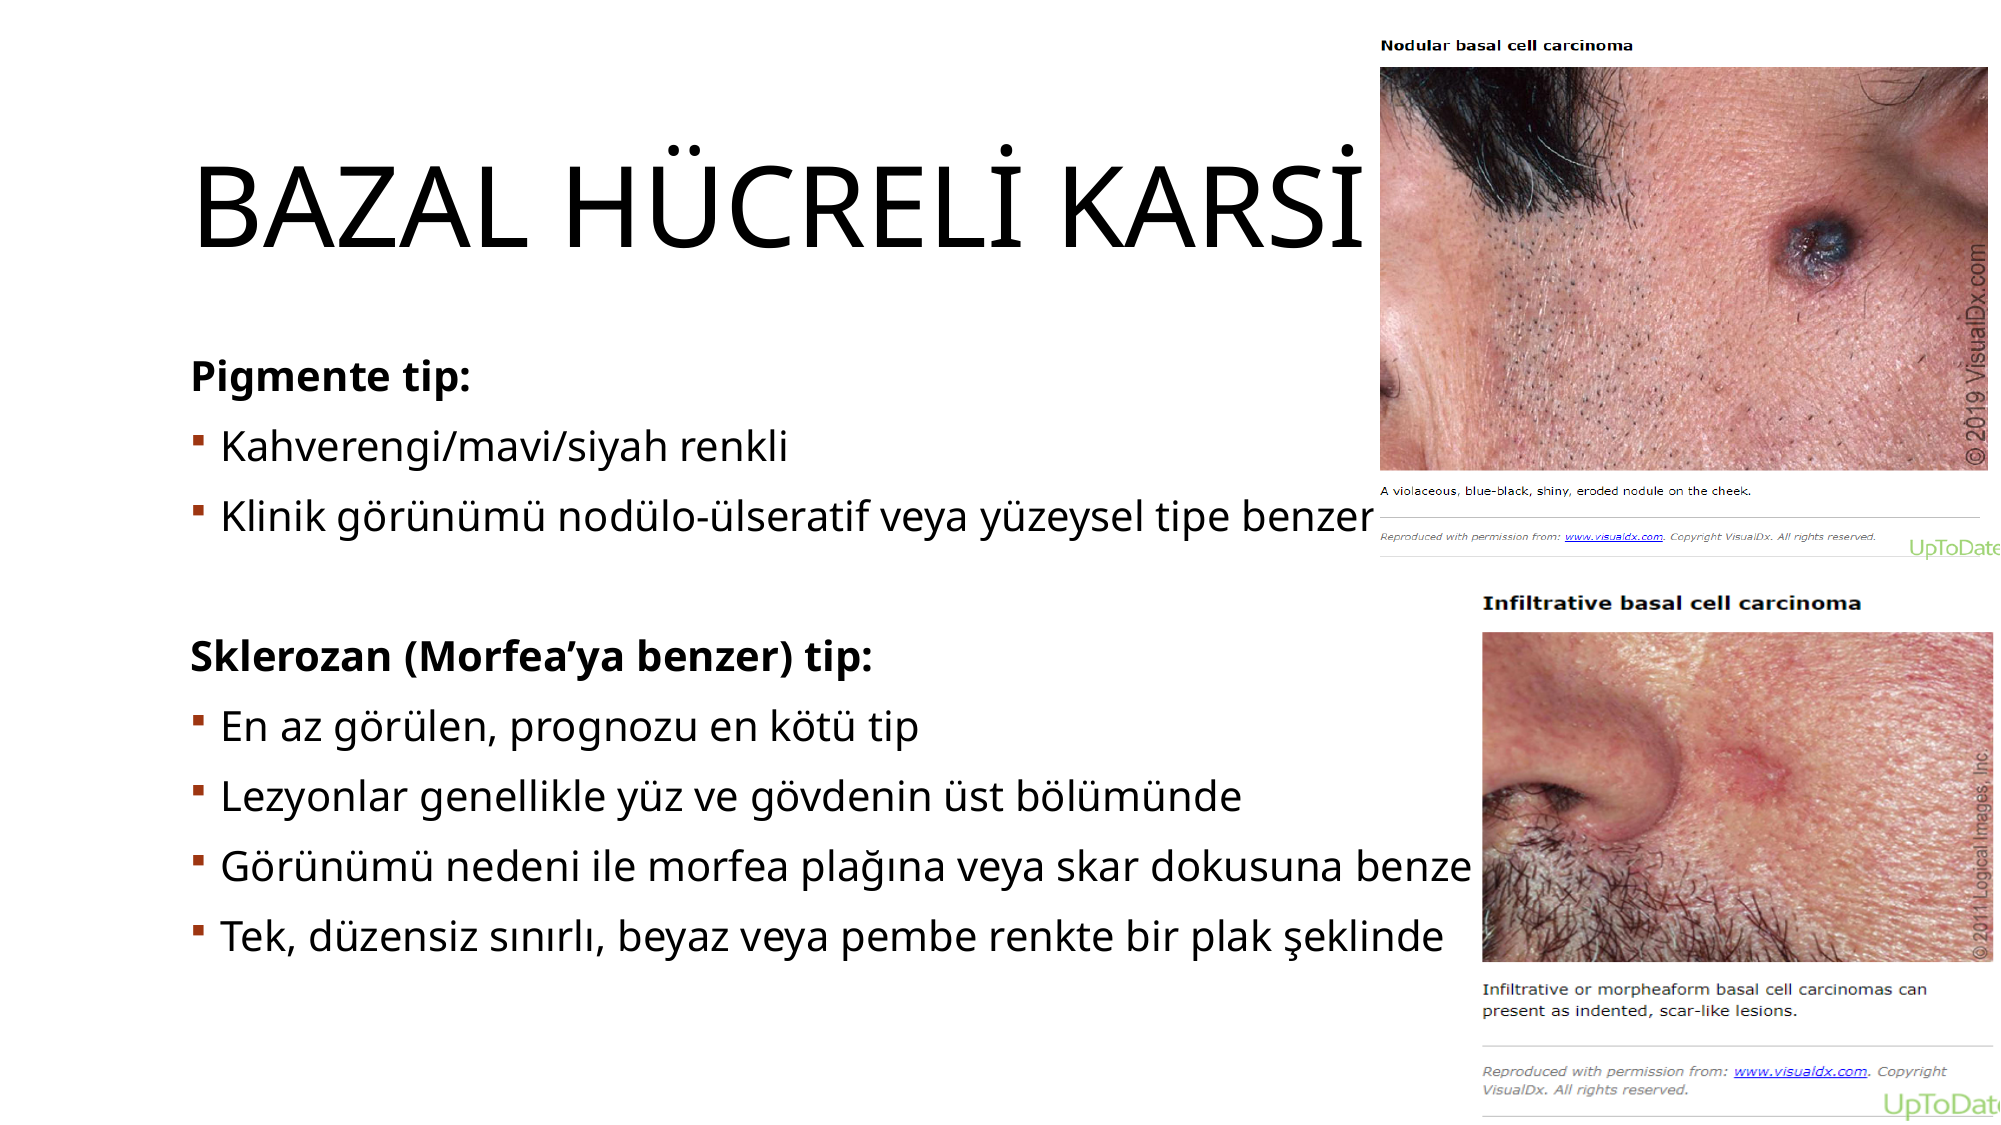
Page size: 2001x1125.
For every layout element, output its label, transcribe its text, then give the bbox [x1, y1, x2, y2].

picture [1373, 17, 2000, 563]
title Bazal hücreli karsinom [175, 79, 1373, 344]
list Pigmente tip: Kahverengi/mavi/siyah renkli Klinik görünümü nodülo-ülseratif veya yüzeysel tipe benzer Sklerozan (Morfea’ya benzer) tip: En az görülen, prognozu en kötü tip Lezyonlar genellikle yüz ve gövdenin üst bölümünde Görünümü nedeni ile morfea plağına veya skar dokusuna benzer Tek, düzensiz sınırlı, beyaz veya pembe renkte bir plak şeklinde [175, 348, 1826, 1013]
picture [1473, 566, 2000, 1125]
